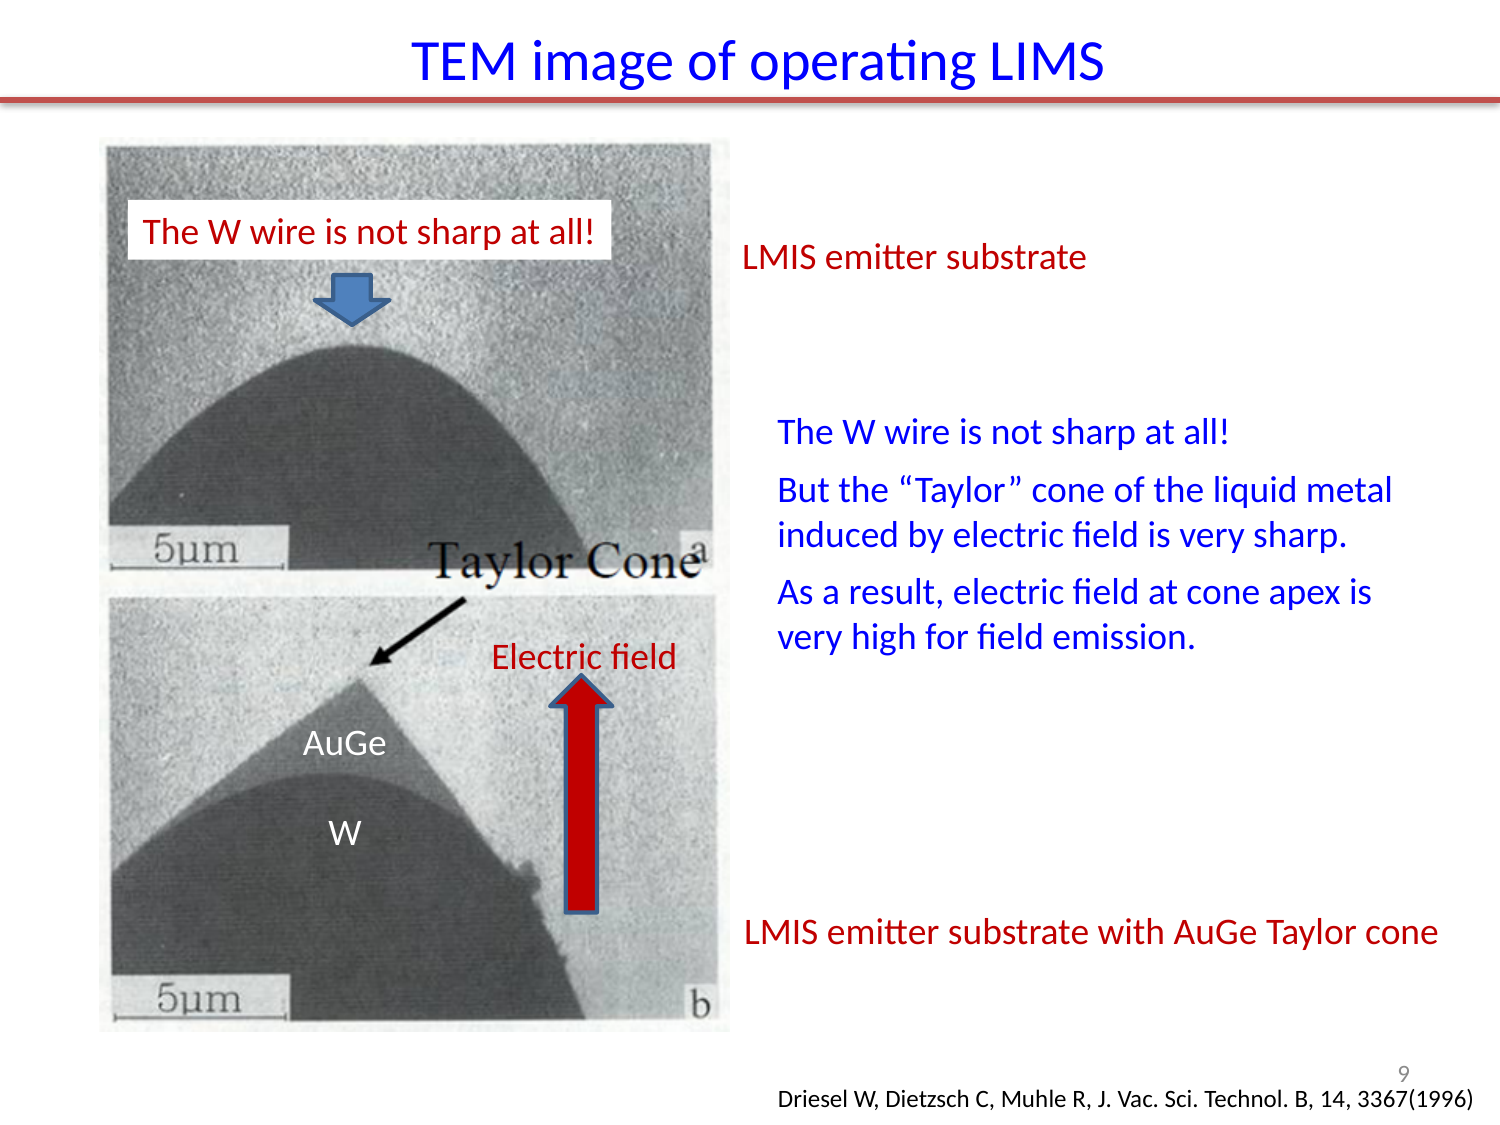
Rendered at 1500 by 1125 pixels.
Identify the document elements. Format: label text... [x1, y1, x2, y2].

text_box LMIS emitter substrate with AuGe Taylor cone [734, 899, 1455, 960]
text_box TEM image of operating LIMS [396, 14, 1121, 95]
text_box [99, 137, 730, 1032]
slide_number 9 [1074, 1042, 1425, 1074]
text_box The W wire is not sharp at all! But the “Taylor” cone of the liquid metal induced by electric field is very sharp. As a result, electric field at cone apex is very high for field emission. [762, 399, 1413, 665]
text_box Driesel W, Dietzsch C, Muhle R, J. Vac. Sci. Technol. B, 14, 3367(1996) [763, 1074, 1497, 1120]
text_box LMIS emitter substrate [734, 224, 1103, 285]
